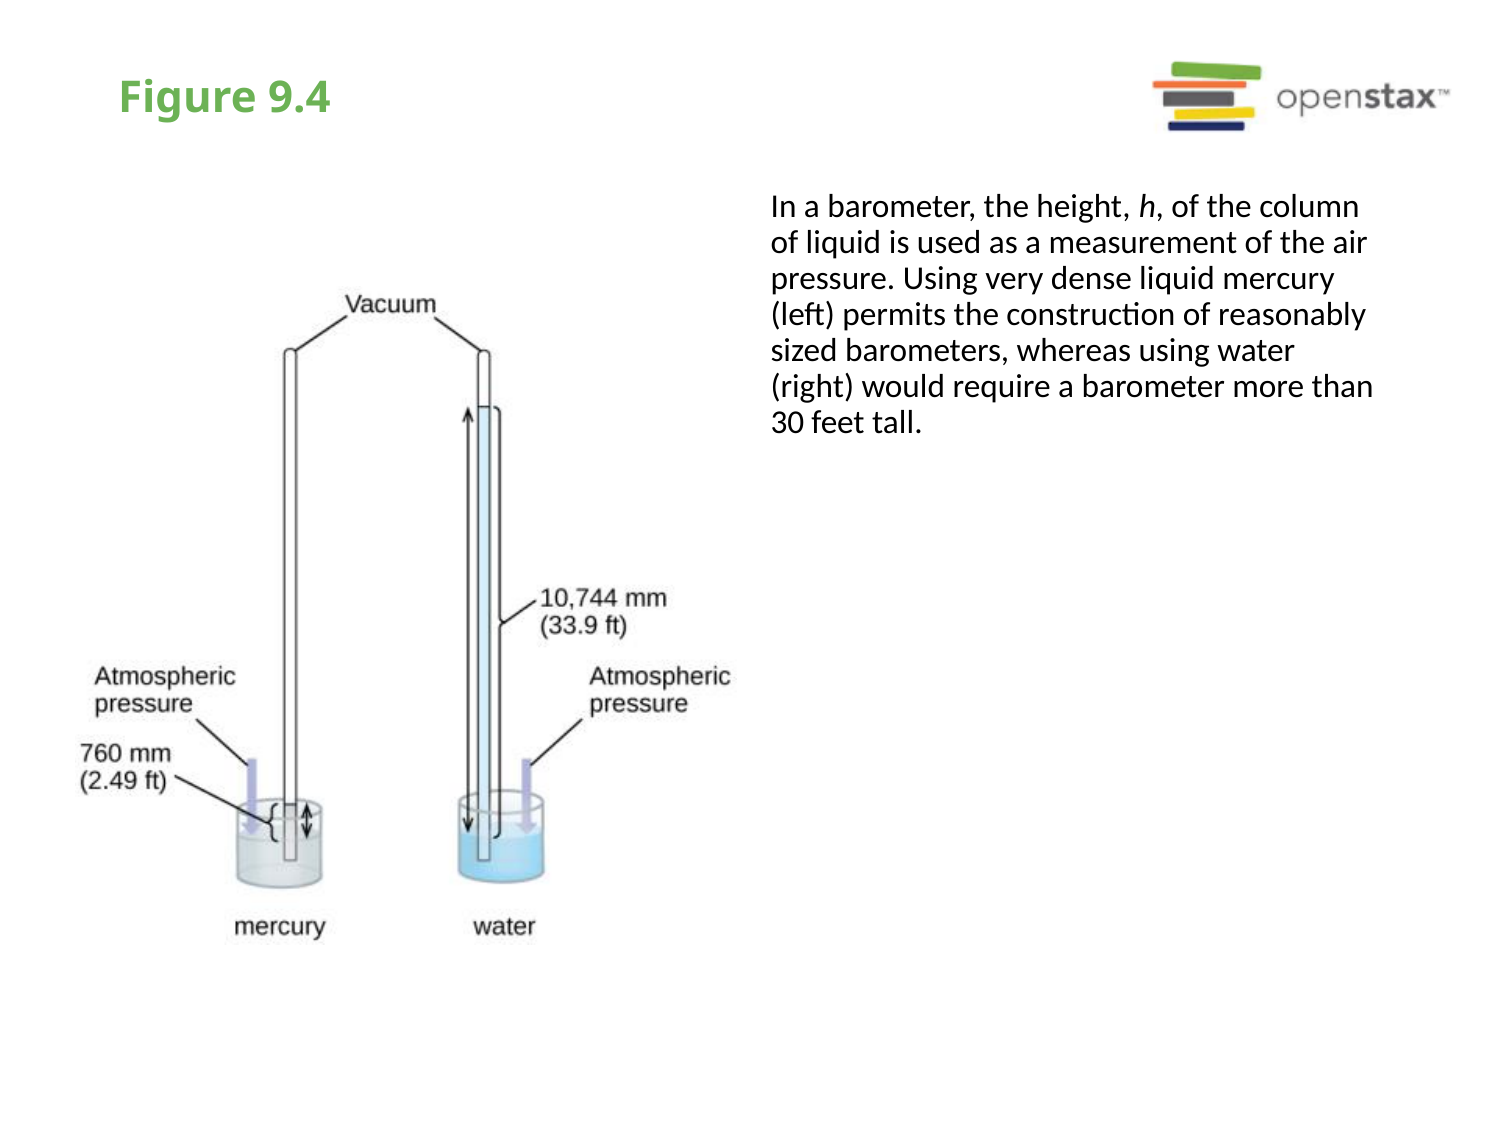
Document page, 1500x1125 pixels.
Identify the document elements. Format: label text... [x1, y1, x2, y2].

picture [74, 286, 737, 945]
list In a barometer, the height, h, of the column of liquid is used as a measurement of the air pressure. Using very dense liquid mercury (left) permits the construction of reasonably sized barometers, whereas using water (right) would require a barometer more than 30 feet tall. [755, 181, 1398, 1045]
title Figure 9.4 [103, 59, 1397, 137]
picture [1397, 59, 1452, 134]
